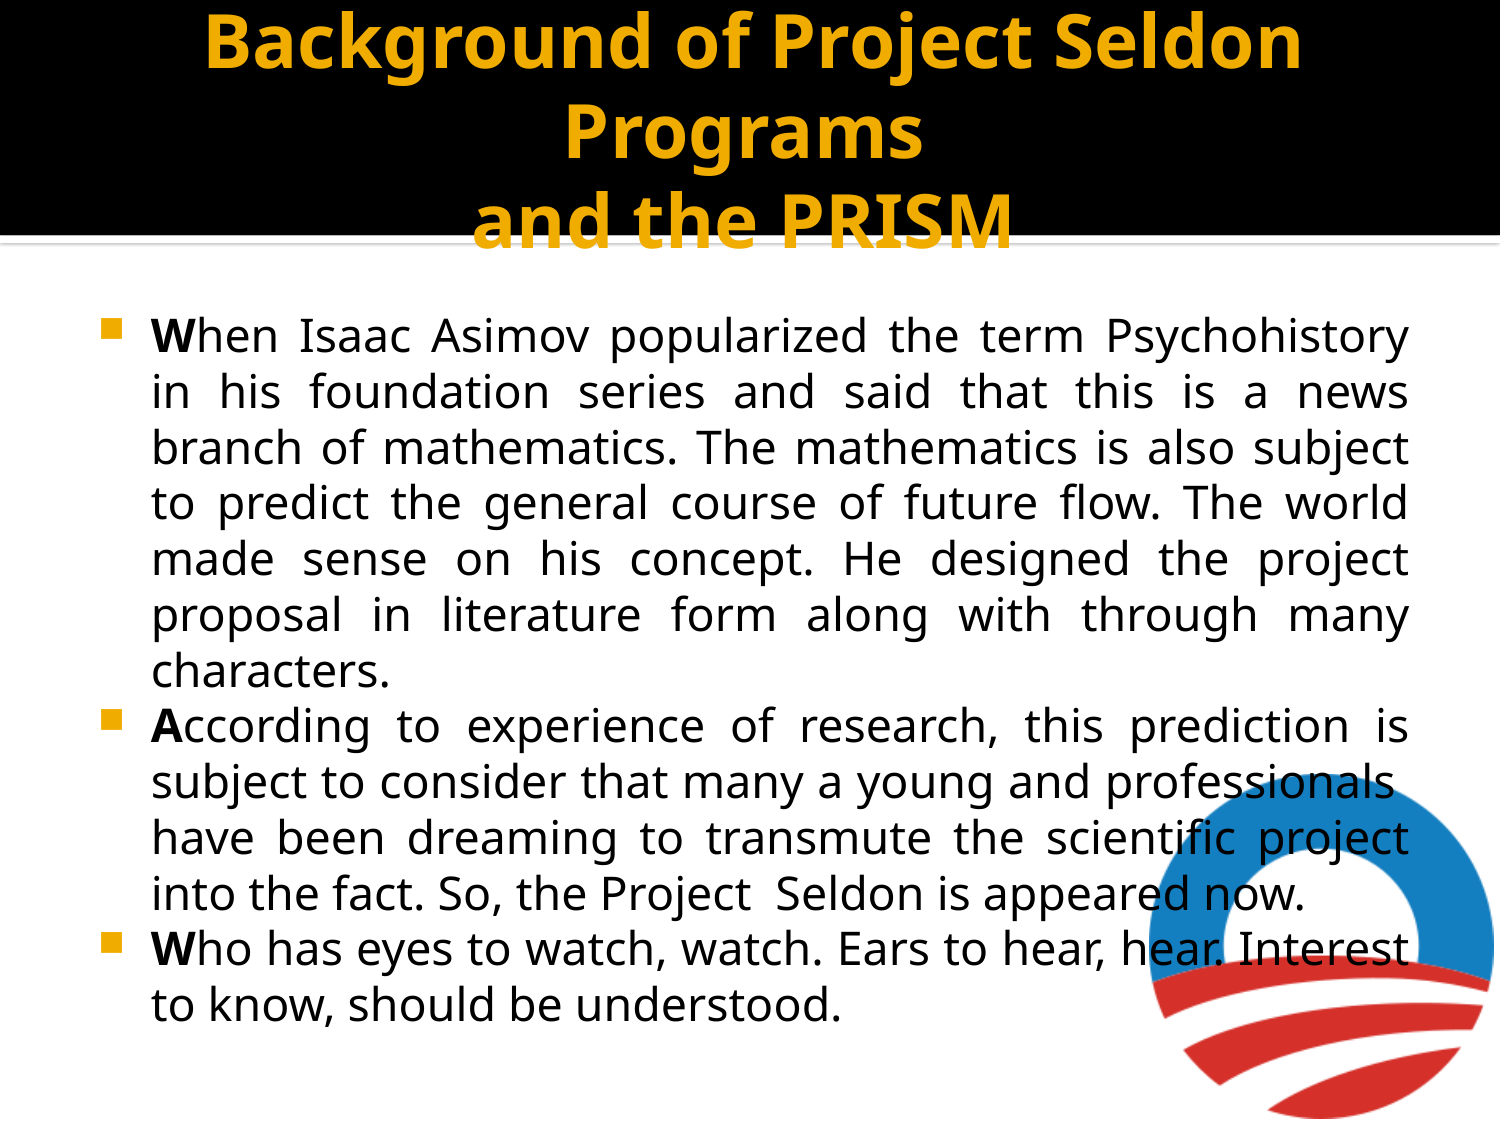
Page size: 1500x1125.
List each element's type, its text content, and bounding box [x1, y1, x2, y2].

title Background of Project Seldon Programs and the PRISM [75, 25, 1425, 231]
list When Isaac Asimov popularized the term Psychohistory in his foundation series and said that this is a news branch of mathematics. The mathematics is also subject to predict the general course of future flow. The world made sense on his concept. He designed the project proposal in literature form along with through many characters. According to experience of research, this prediction is subject to consider that many a young and professionals have been dreaming to transmute the scientific project into the fact. So, the Project Seldon is appeared now. Who has eyes to watch, watch. Ears to hear, hear. Interest to know, should be understood. [75, 291, 1425, 1050]
picture [1149, 774, 1494, 1119]
